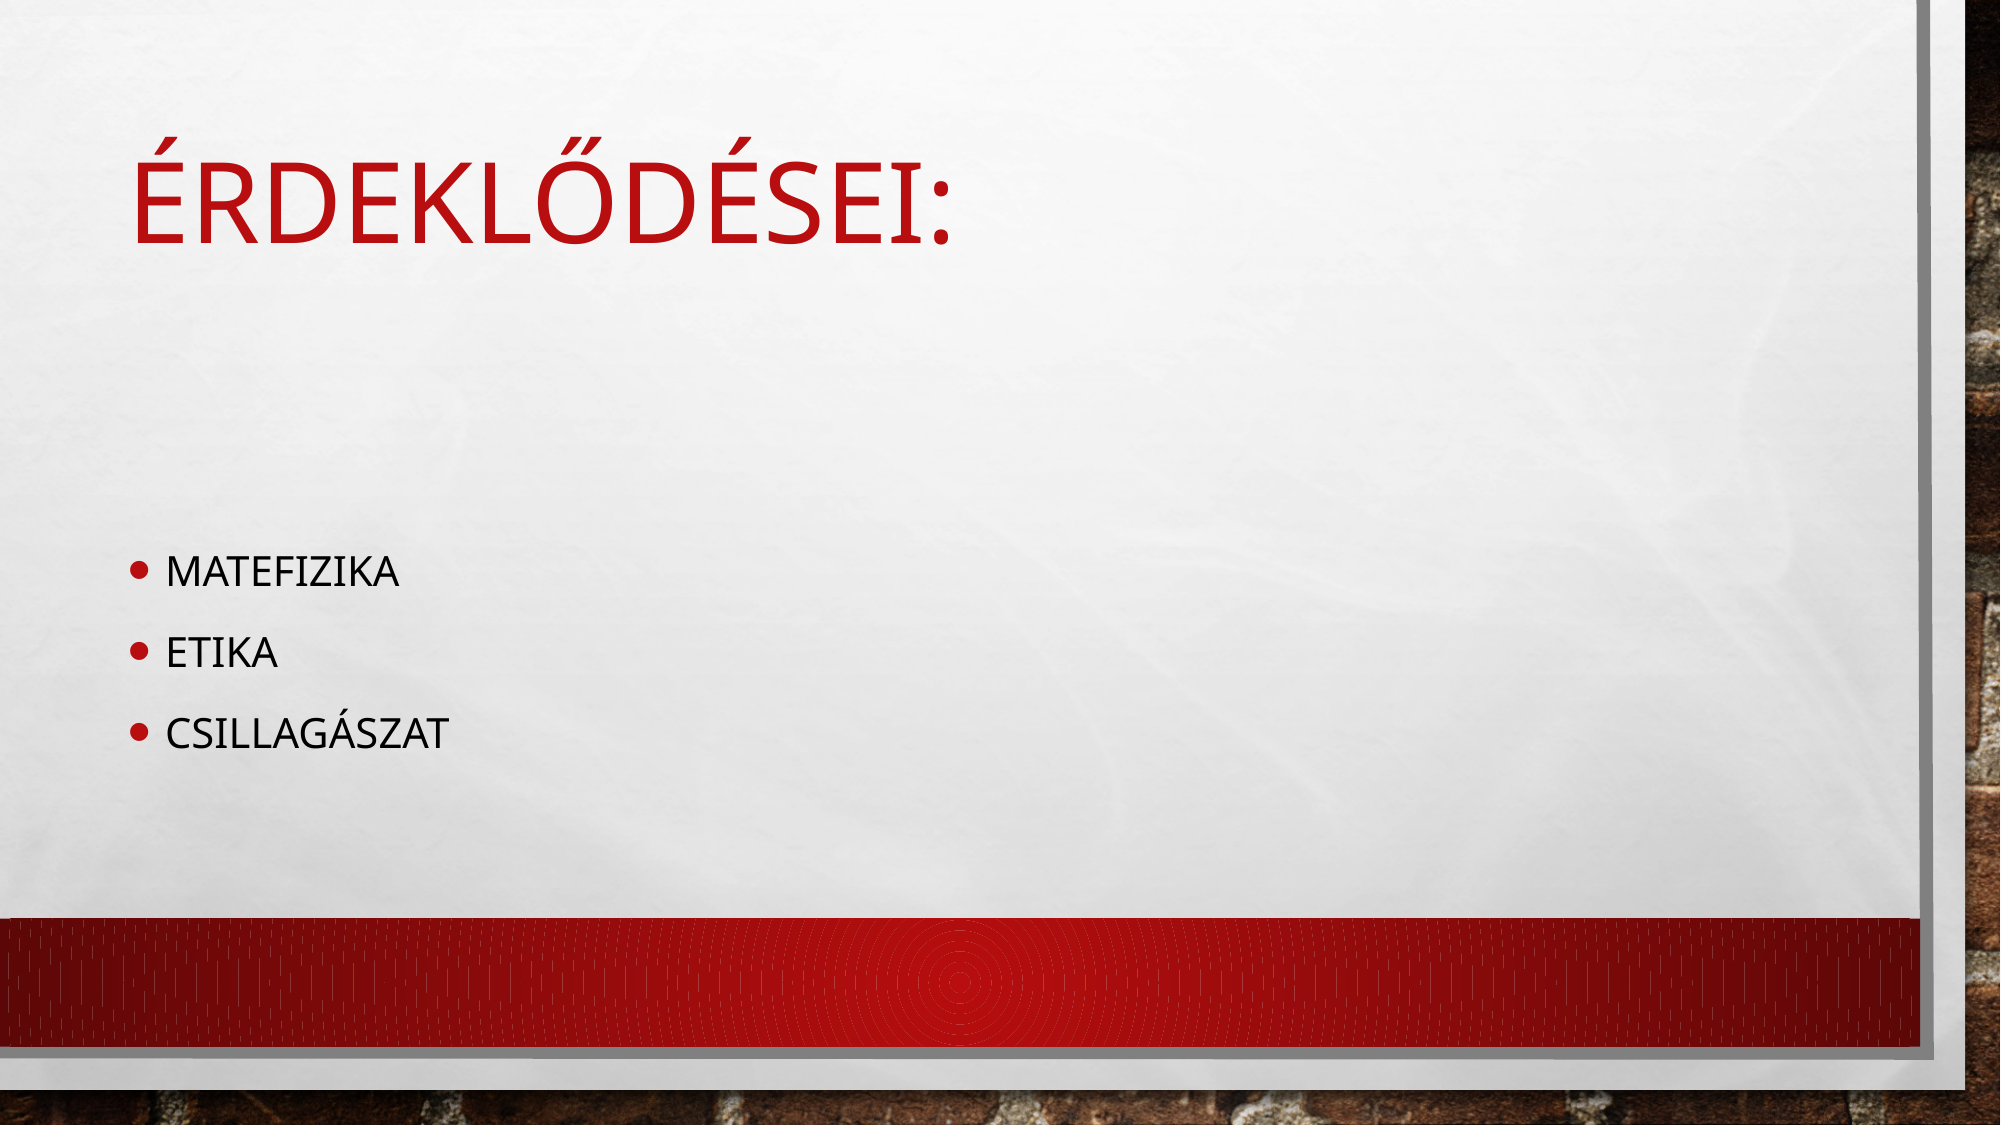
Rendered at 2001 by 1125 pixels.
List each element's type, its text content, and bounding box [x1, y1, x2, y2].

list Matefizika Etika Csillagászat [112, 338, 1818, 882]
title Érdeklődései: [112, 112, 1818, 302]
picture [0, 0, 2000, 1125]
